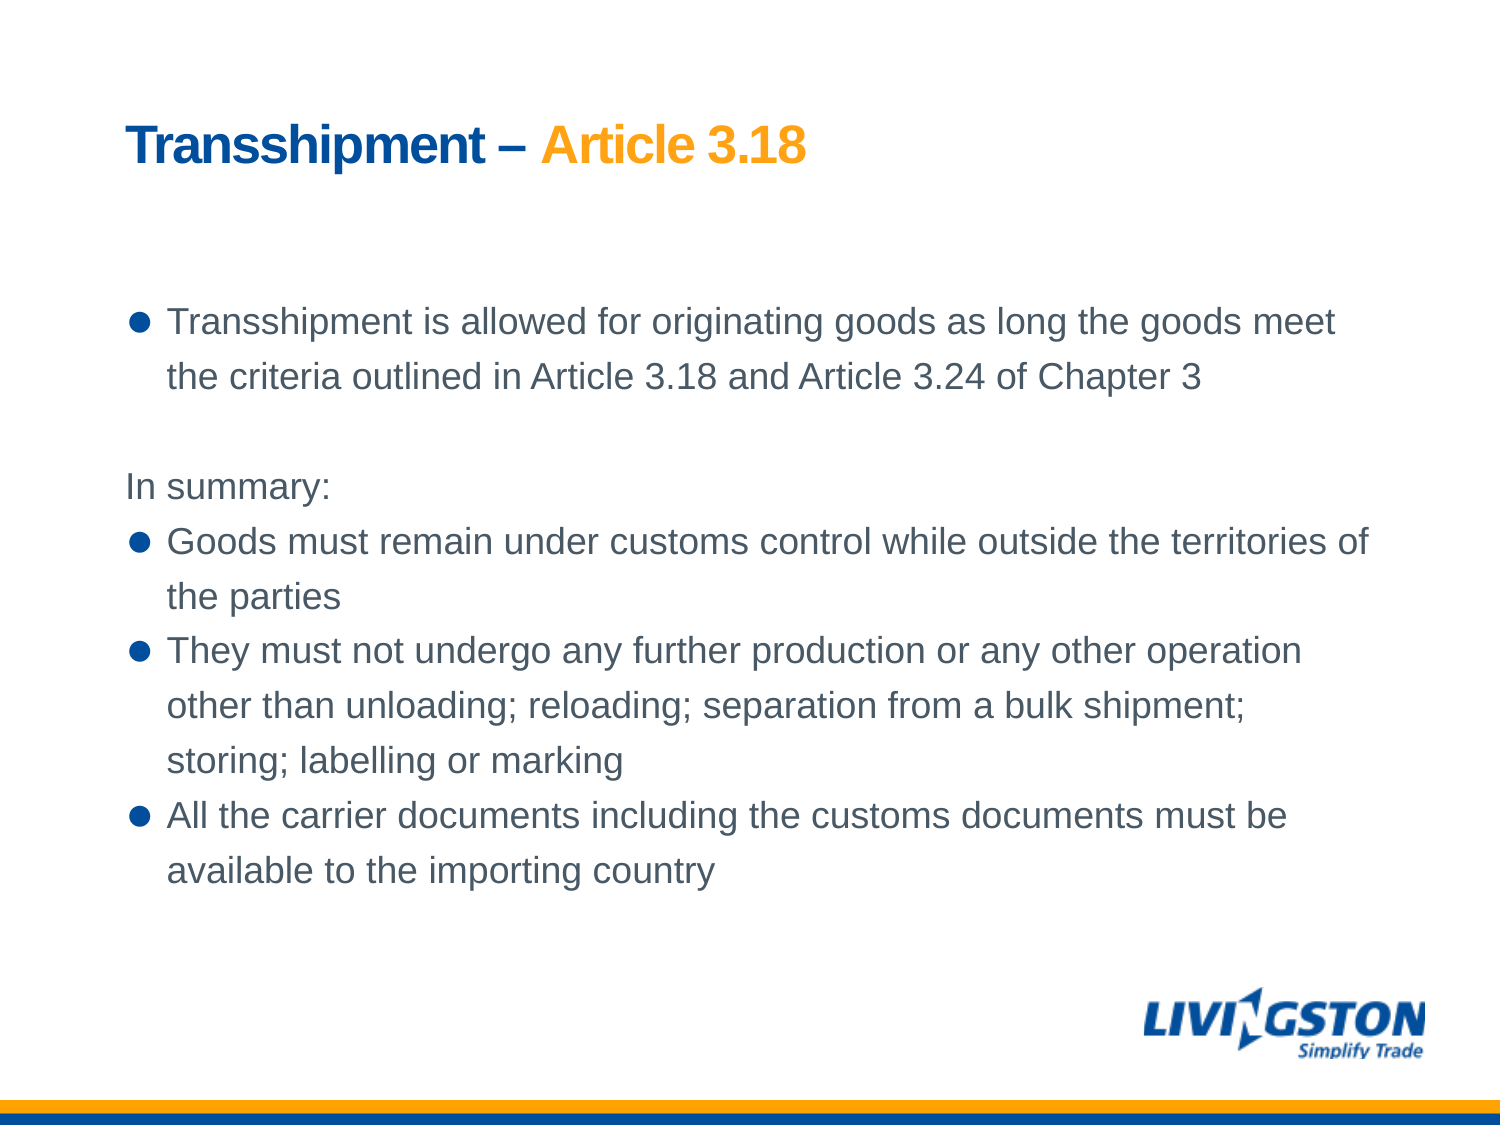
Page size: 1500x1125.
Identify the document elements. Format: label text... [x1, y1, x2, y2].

list Transshipment is allowed for originating goods as long the goods meet the criteria outlined in Article 3.18 and Article 3.24 of Chapter 3 In summary: Goods must remain under customs control while outside the territories of the parties They must not undergo any further production or any other operation other than unloading; reloading; separation from a bulk shipment; storing; labelling or marking All the carrier documents including the customs documents must be available to the importing country [125, 287, 1375, 950]
title Transshipment – Article 3.18 [125, 112, 1375, 250]
